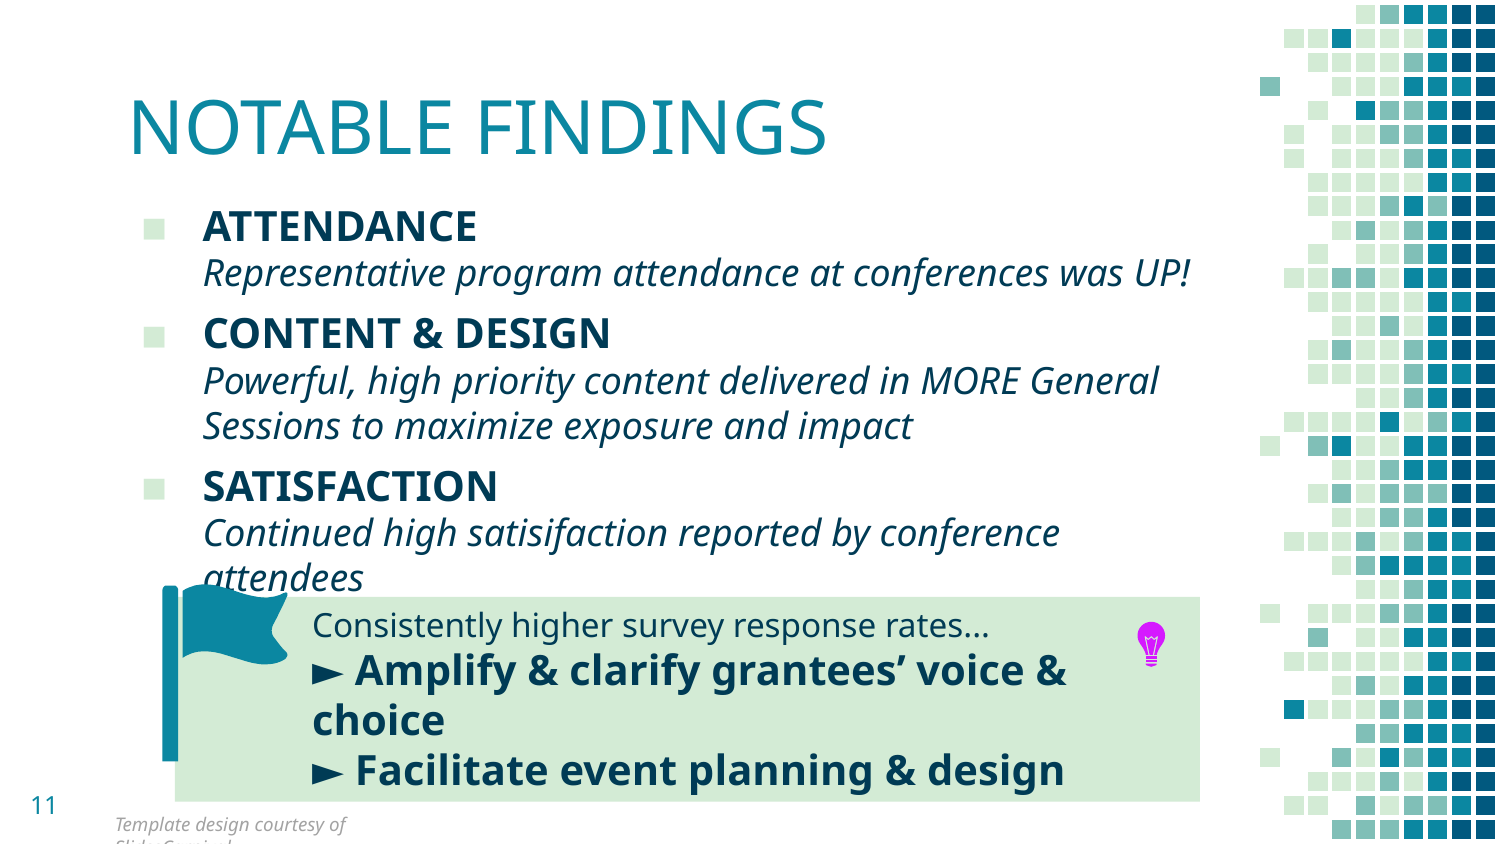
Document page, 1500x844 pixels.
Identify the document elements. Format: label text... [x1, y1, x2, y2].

list ATTENDANCE Representative program attendance at conferences was UP! CONTENT & DESIGN Powerful, high priority content delivered in MORE General Sessions to maximize exposure and impact SATISFACTION Continued high satisifaction reported by conference attendees [112, 184, 1222, 547]
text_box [162, 584, 288, 762]
title NOTABLE FINDINGS [112, 59, 1222, 184]
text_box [1137, 621, 1166, 667]
text_box Consistently higher survey response rates... ► Amplify & clarify grantees’ voice & choice ► Facilitate event planning & design [174, 596, 1200, 802]
slide_number 11 [15, 774, 105, 839]
